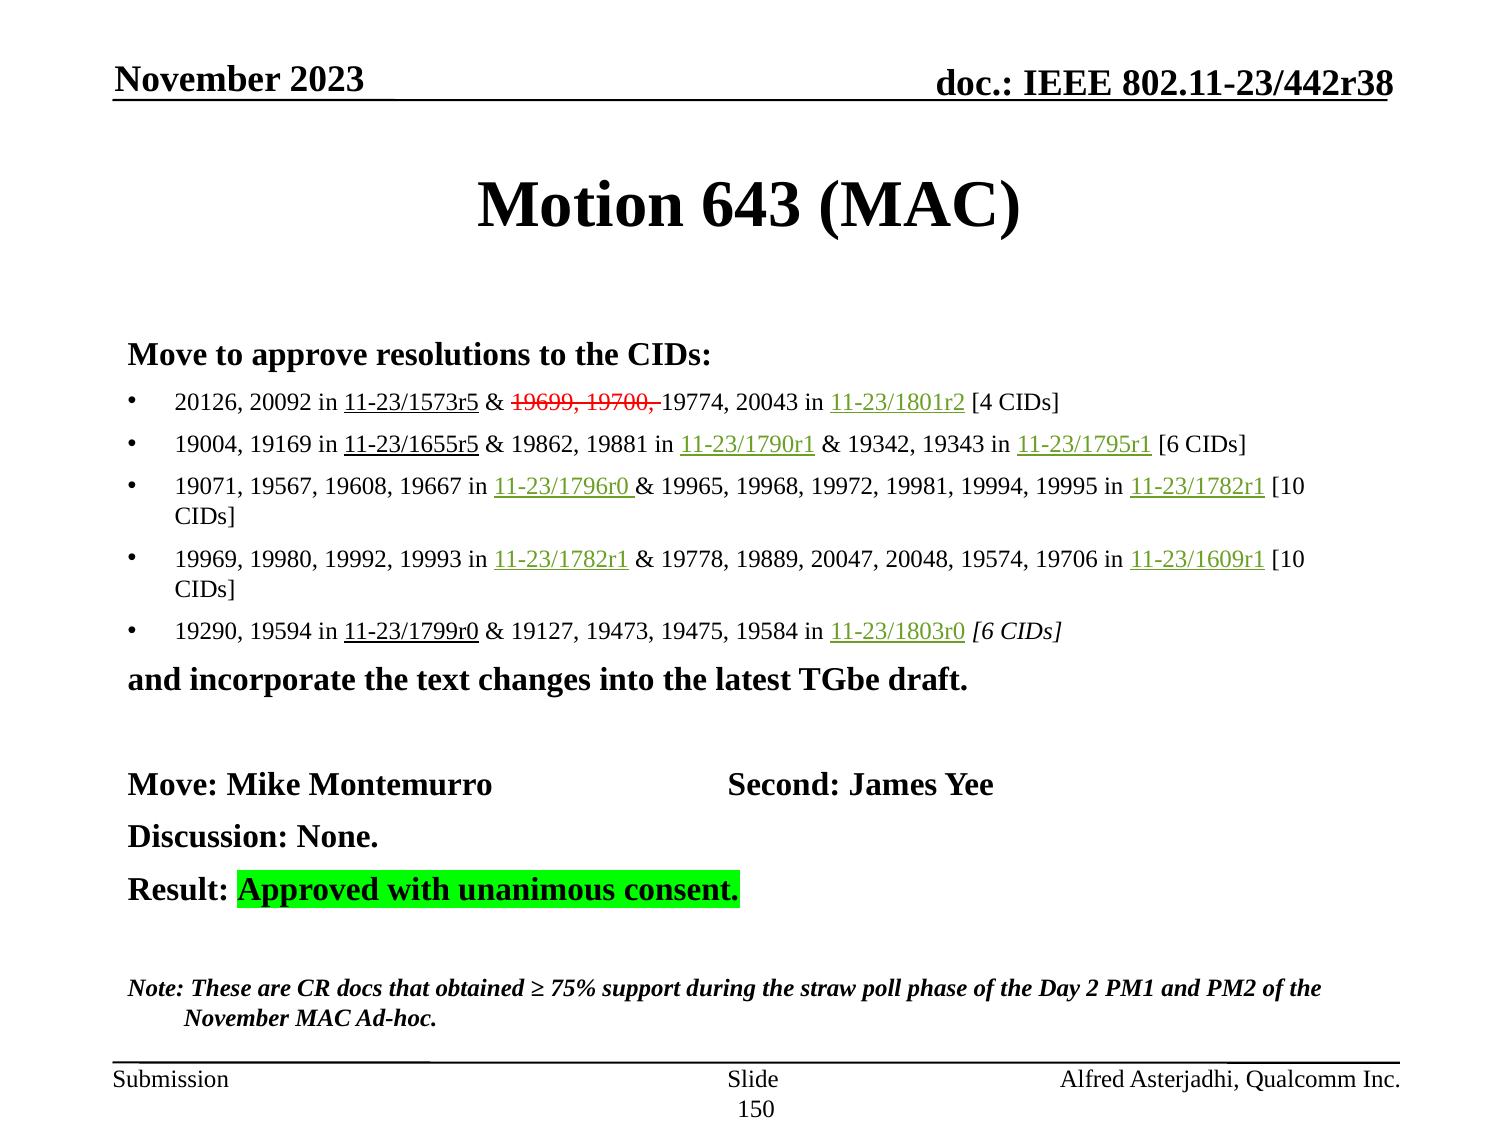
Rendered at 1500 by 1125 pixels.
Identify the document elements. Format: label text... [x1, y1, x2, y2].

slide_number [114, 54, 423, 100]
title Motion 643 (MAC) [112, 112, 1388, 288]
slide_number Slide 150 [712, 1061, 800, 1123]
list Move to approve resolutions to the CIDs: 20126, 20092 in 11-23/1573r5 & 19699, 19700, 19774, 20043 in 11-23/1801r2 [4 CIDs] 19004, 19169 in 11-23/1655r5 & 19862, 19881 in 11-23/1790r1 & 19342, 19343 in 11-23/1795r1 [6 CIDs] 19071, 19567, 19608, 19667 in 11-23/1796r0 & 19965, 19968, 19972, 19981, 19994, 19995 in 11-23/1782r1 [10 CIDs] 19969, 19980, 19992, 19993 in 11-23/1782r1 & 19778, 19889, 20047, 20048, 19574, 19706 in 11-23/1609r1 [10 CIDs] 19290, 19594 in 11-23/1799r0 & 19127, 19473, 19475, 19584 in 11-23/1803r0 [6 CIDs] and incorporate the text changes into the latest TGbe draft. Move: Mike Montemurro Second: James Yee Discussion: None. Result: Approved with unanimous consent. Note: These are CR docs that obtained ≥ 75% support during the straw poll phase of the Day 2 PM1 and PM2 of the November MAC Ad-hoc. [112, 324, 1388, 1063]
footer Alfred Asterjadhi, Qualcomm Inc. [878, 1061, 1402, 1093]
